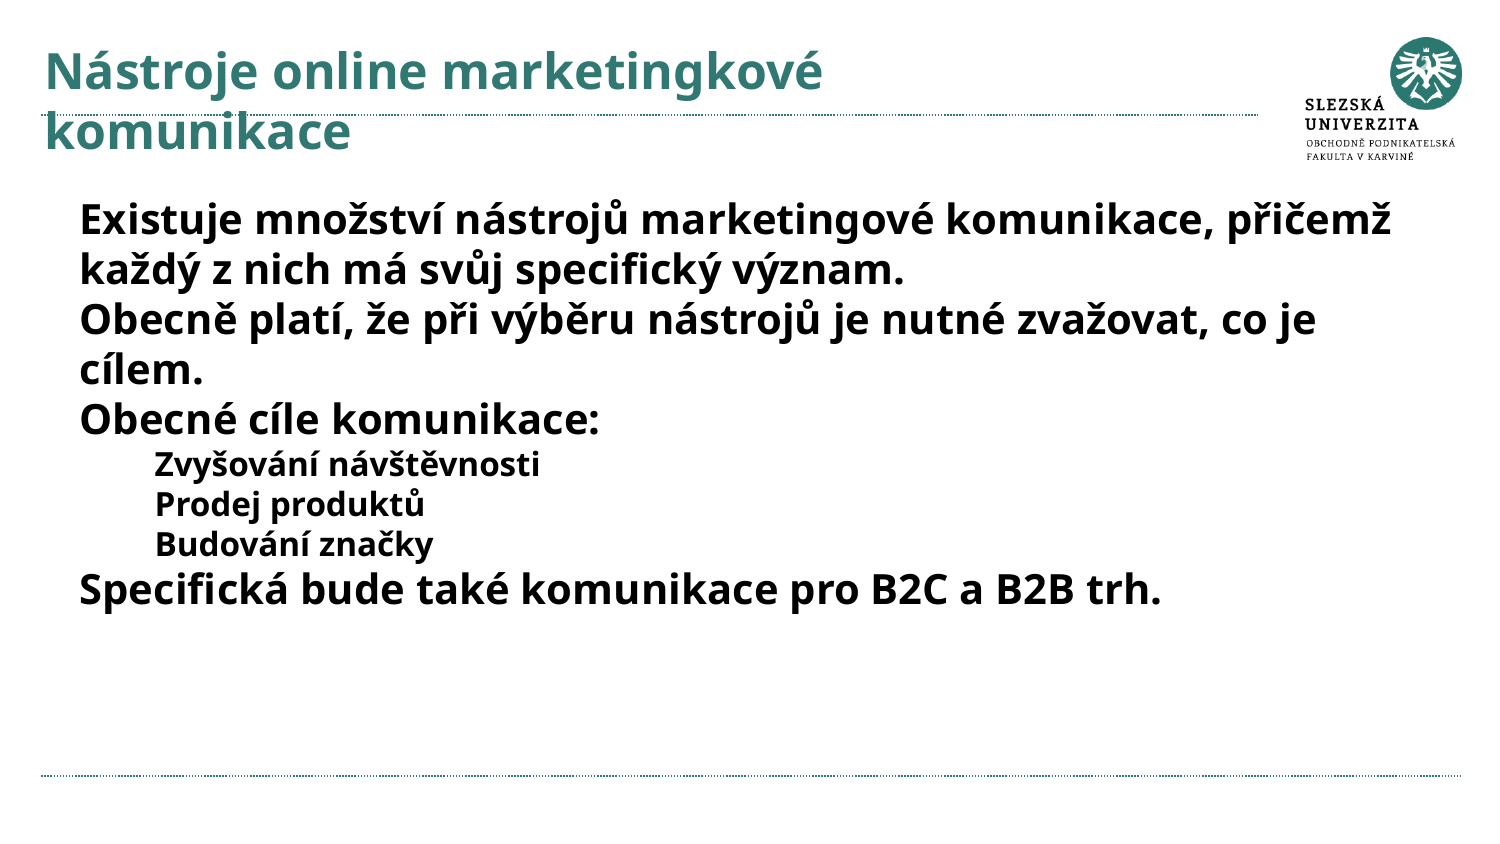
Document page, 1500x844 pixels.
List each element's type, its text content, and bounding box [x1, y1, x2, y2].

title Nástroje online marketingkové komunikace [29, 32, 1117, 116]
list Existuje množství nástrojů marketingové komunikace, přičemž každý z nich má svůj specifický význam. Obecně platí, že při výběru nástrojů je nutné zvažovat, co je cílem. Obecné cíle komunikace: Zvyšování návštěvnosti Prodej produktů Budování značky Specifická bude také komunikace pro B2C a B2B trh. [64, 185, 1424, 777]
picture [1305, 37, 1462, 160]
